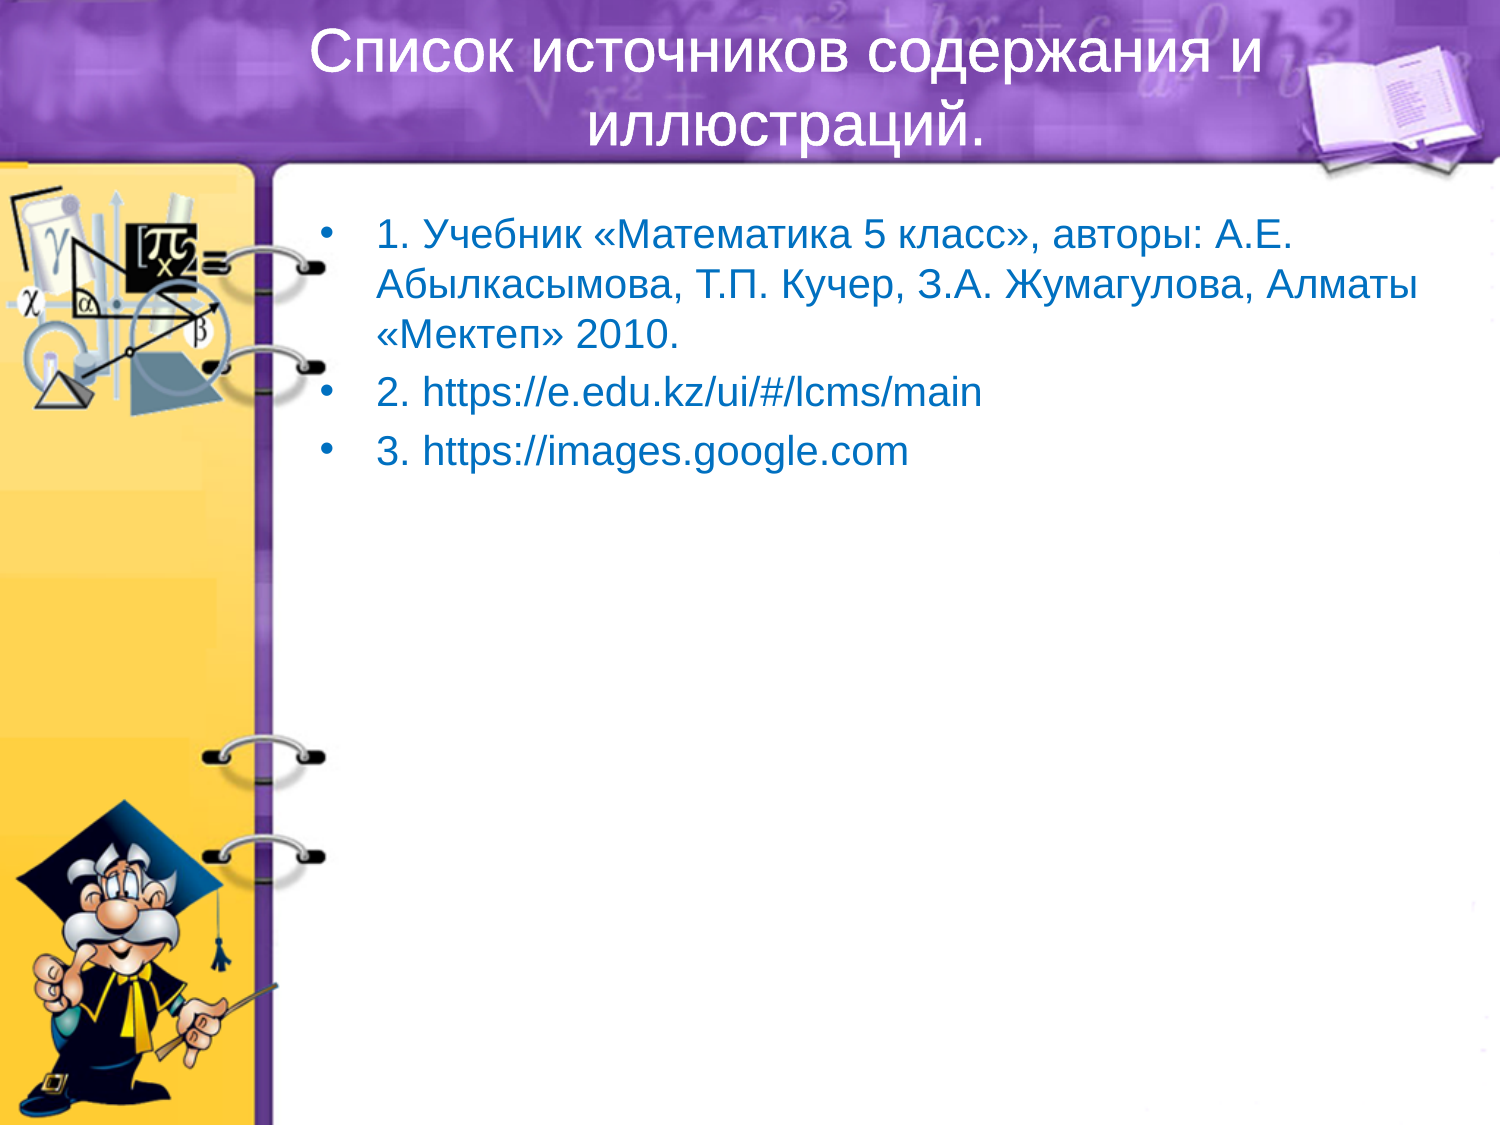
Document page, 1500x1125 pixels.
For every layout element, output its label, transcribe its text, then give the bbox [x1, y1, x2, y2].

title Список источников содержания и иллюстраций. [159, 1, 1414, 166]
picture [0, 0, 1500, 1125]
list 1. Учебник «Математика 5 класс», авторы: А.Е. Абылкасымова, Т.П. Кучер, З.А. Жумагулова, Алматы «Мектеп» 2010. 2. https://e.edu.kz/ui/#/lcms/main 3. https://images.google.com [304, 198, 1468, 1102]
